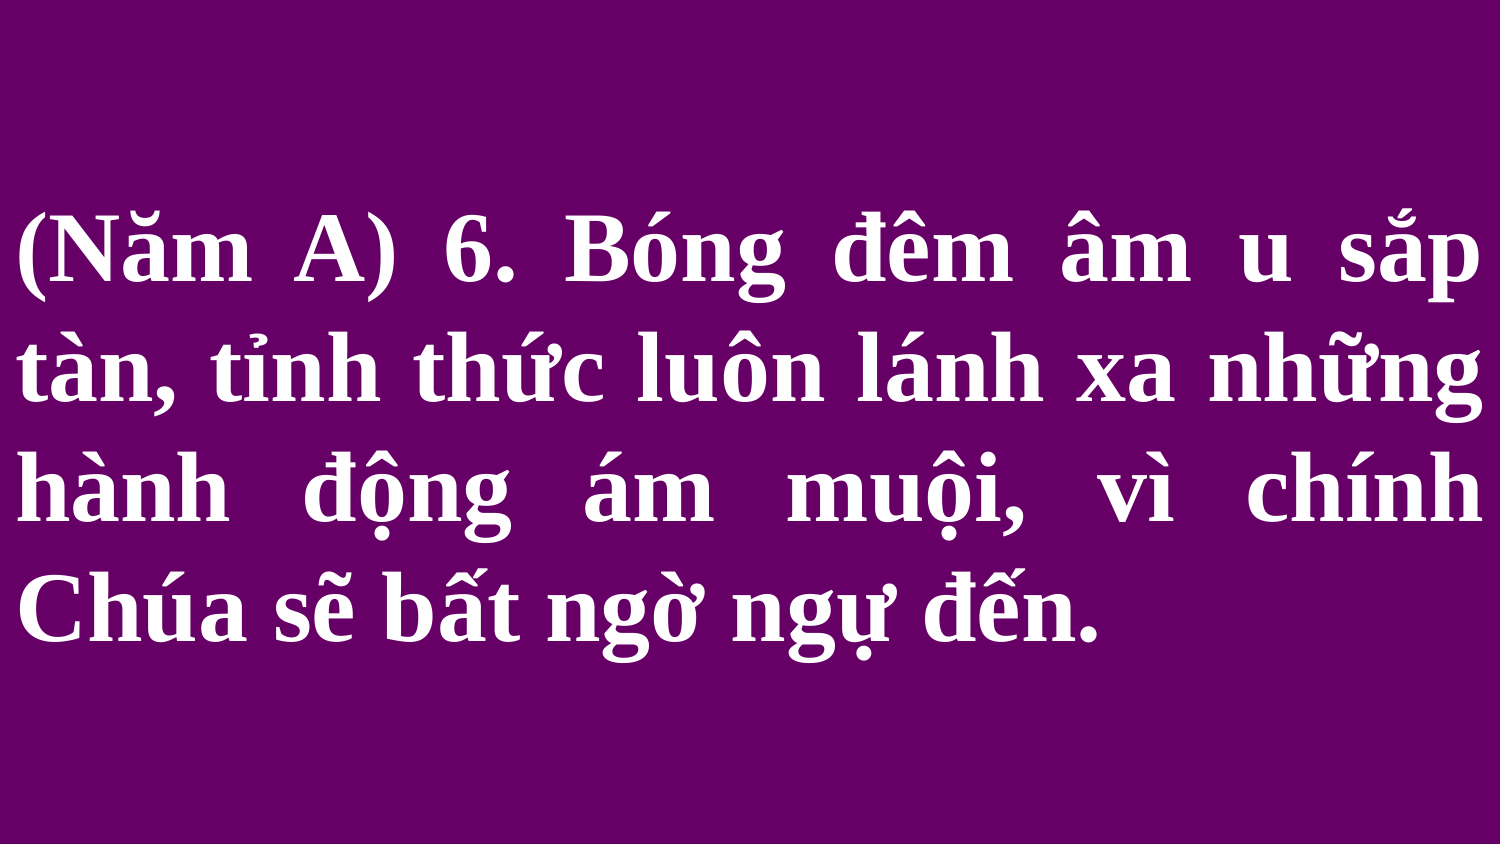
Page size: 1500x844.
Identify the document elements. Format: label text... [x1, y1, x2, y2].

title (Năm A) 6. Bóng đêm âm u sắp tàn, tỉnh thức luôn lánh xa những hành động ám muội, vì chính Chúa sẽ bất ngờ ngự đến. [0, 0, 1500, 844]
